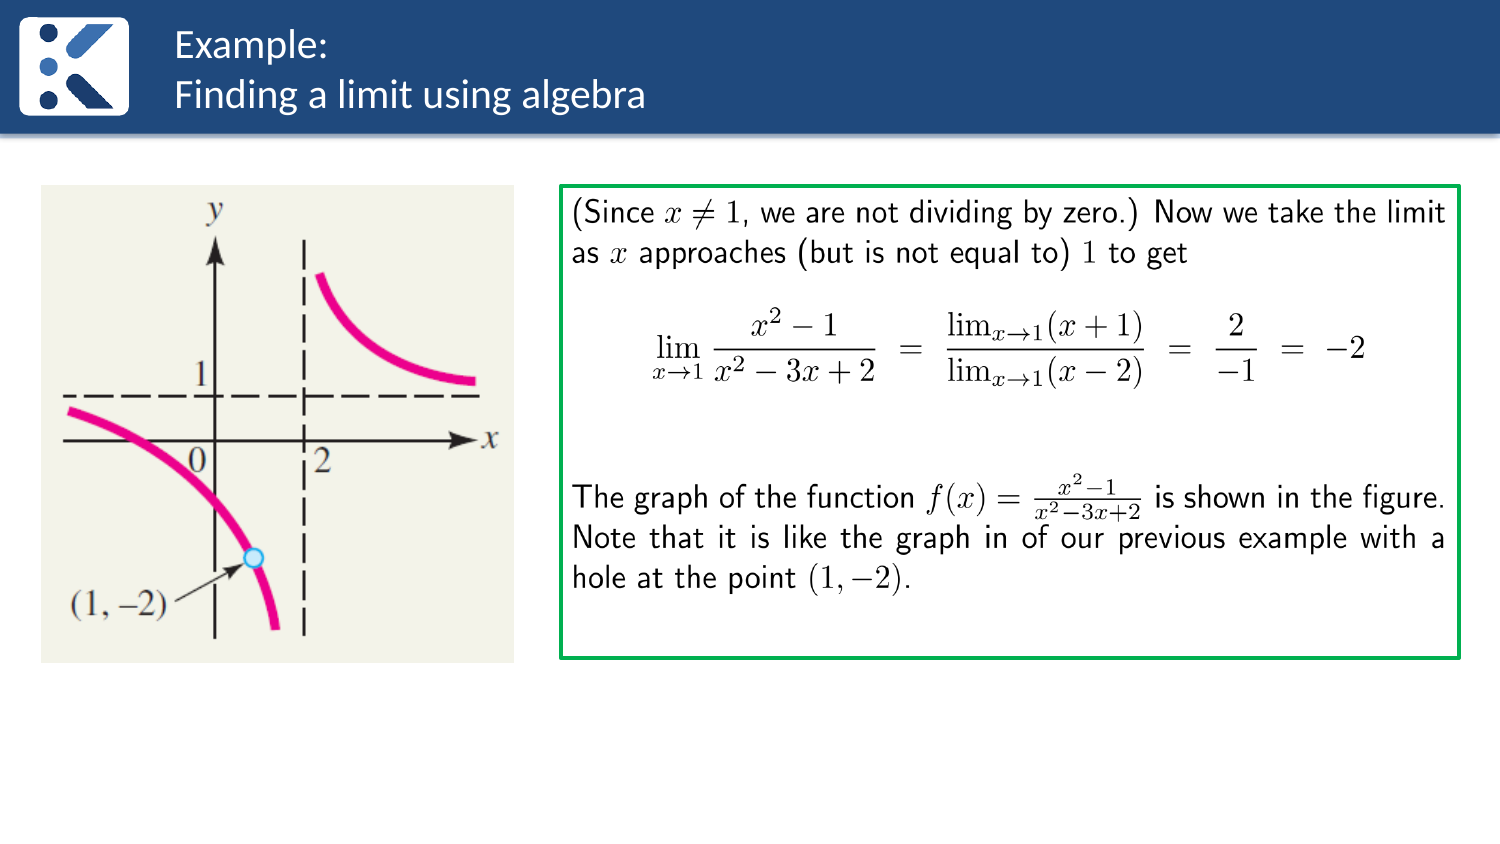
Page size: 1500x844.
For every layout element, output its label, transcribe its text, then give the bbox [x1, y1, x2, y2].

title Example: Finding a limit using algebra [159, 8, 1483, 126]
text_box [559, 184, 1461, 660]
picture [27, 18, 122, 115]
picture [41, 185, 514, 663]
picture [572, 197, 1445, 596]
